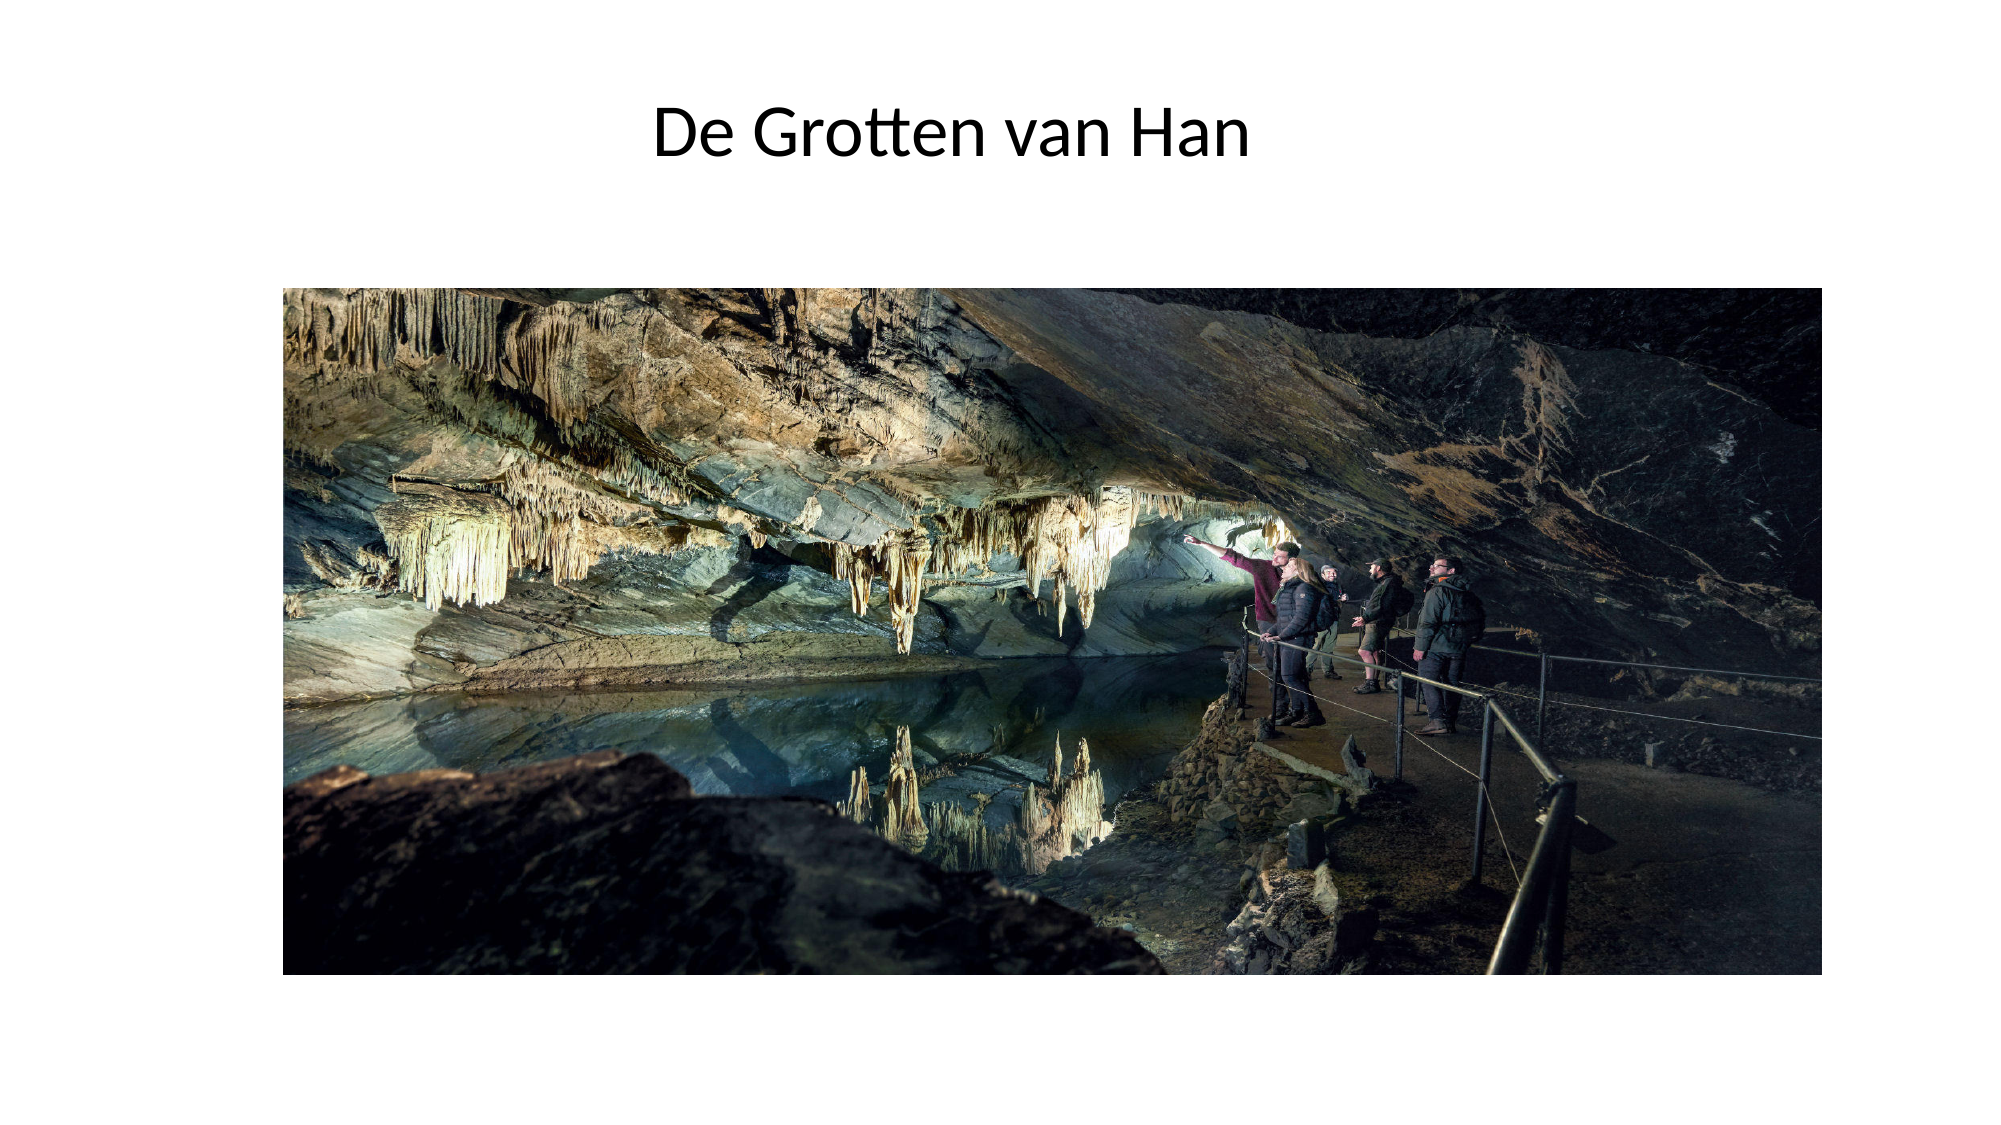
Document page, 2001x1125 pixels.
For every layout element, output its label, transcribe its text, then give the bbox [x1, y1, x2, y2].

text_box De Grotten van Han [240, 74, 1665, 179]
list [283, 288, 1822, 975]
